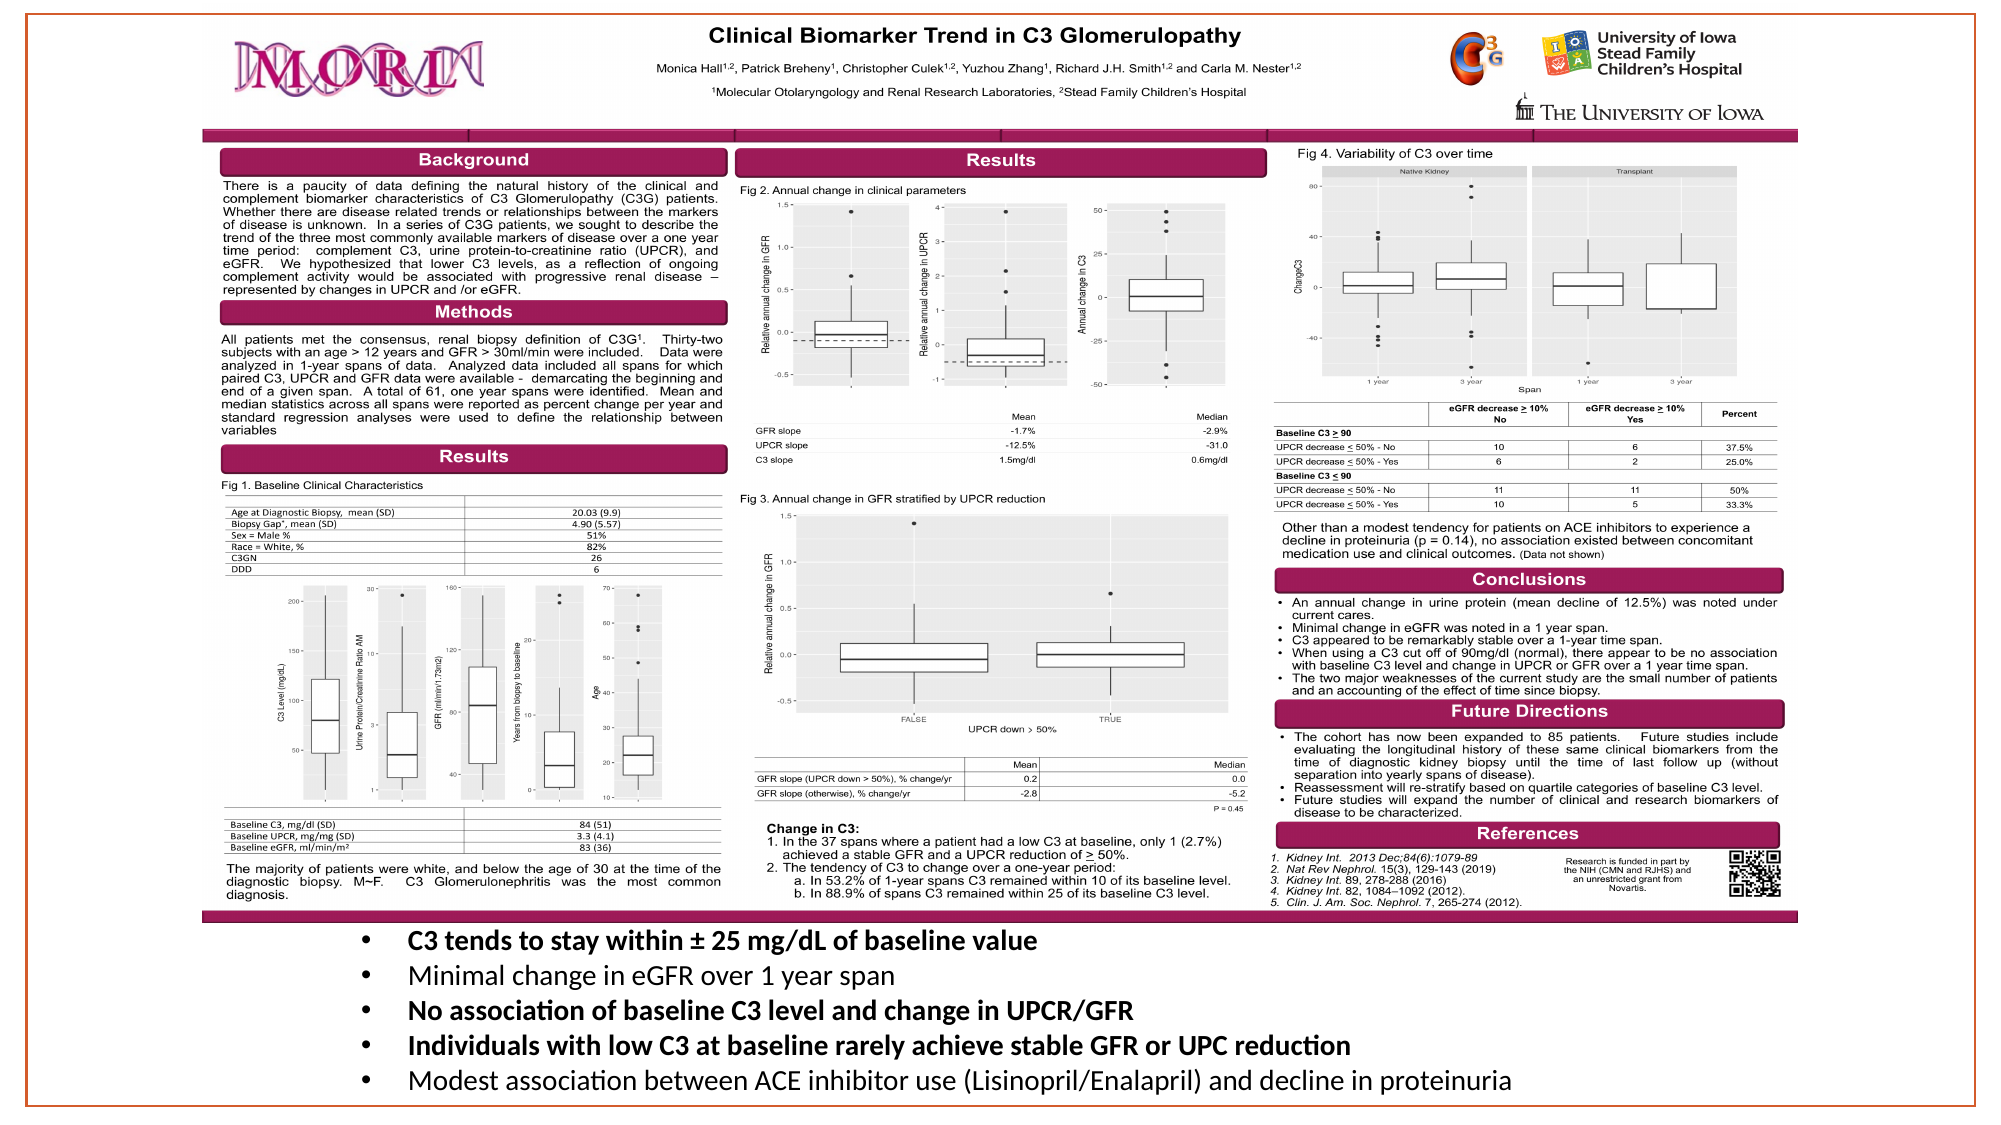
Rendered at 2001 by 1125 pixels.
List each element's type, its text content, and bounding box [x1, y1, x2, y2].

picture [201, 2, 1798, 923]
text_box [25, 13, 1976, 1107]
text_box C3 tends to stay within ± 25 mg/dL of baseline value Minimal change in eGFR over 1 year span No association of baseline C3 level and change in UPCR/GFR Individuals with low C3 at baseline rarely achieve stable GFR or UPC reduction Modest association between ACE inhibitor use (Lisinopril/Enalapril) and decline in proteinuria [346, 923, 1654, 1104]
